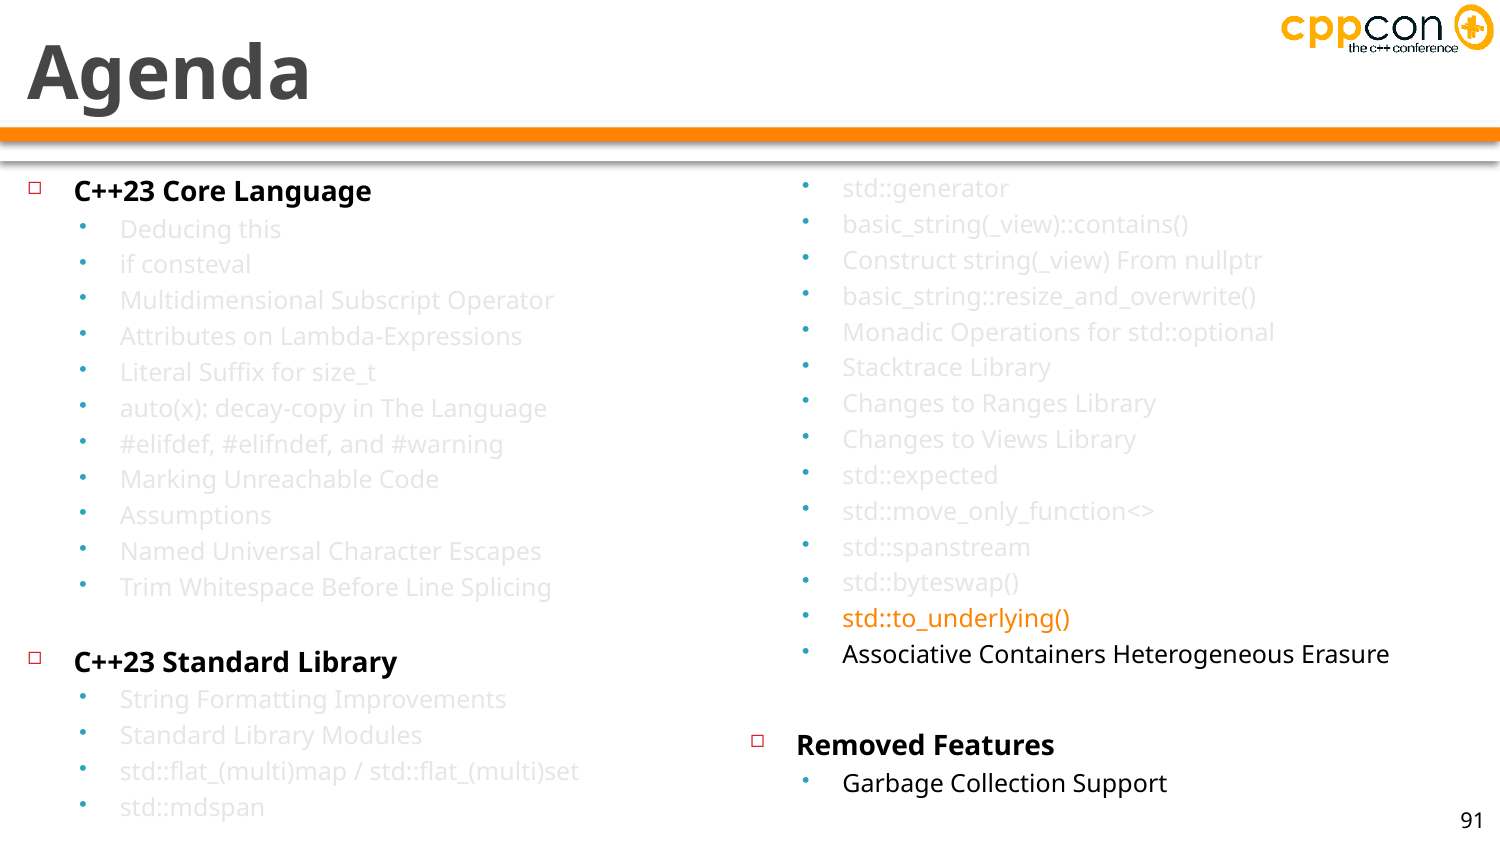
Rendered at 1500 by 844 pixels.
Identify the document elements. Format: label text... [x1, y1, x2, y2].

picture [1275, 0, 1500, 57]
list C++23 Core Language Deducing this if consteval Multidimensional Subscript Operator Attributes on Lambda-Expressions Literal Suffix for size_t auto(x): decay-copy in The Language #elifdef, #elifndef, and #warning Marking Unreachable Code Assumptions Named Universal Character Escapes Trim Whitespace Before Line Splicing C++23 Standard Library String Formatting Improvements Standard Library Modules std::flat_(multi)map / std::flat_(multi)set std::mdspan std::generator basic_string(_view)::contains() Construct string(_view) From nullptr basic_string::resize_and_overwrite() Monadic Operations for std::optional Stacktrace Library Changes to Ranges Library Changes to Views Library std::expected std::move_only_function<> std::spanstream std::byteswap() std::to_underlying() Associative Containers Heterogeneous Erasure Removed Features Garbage Collection Support [12, 159, 1488, 835]
title Agenda [12, 19, 1488, 122]
